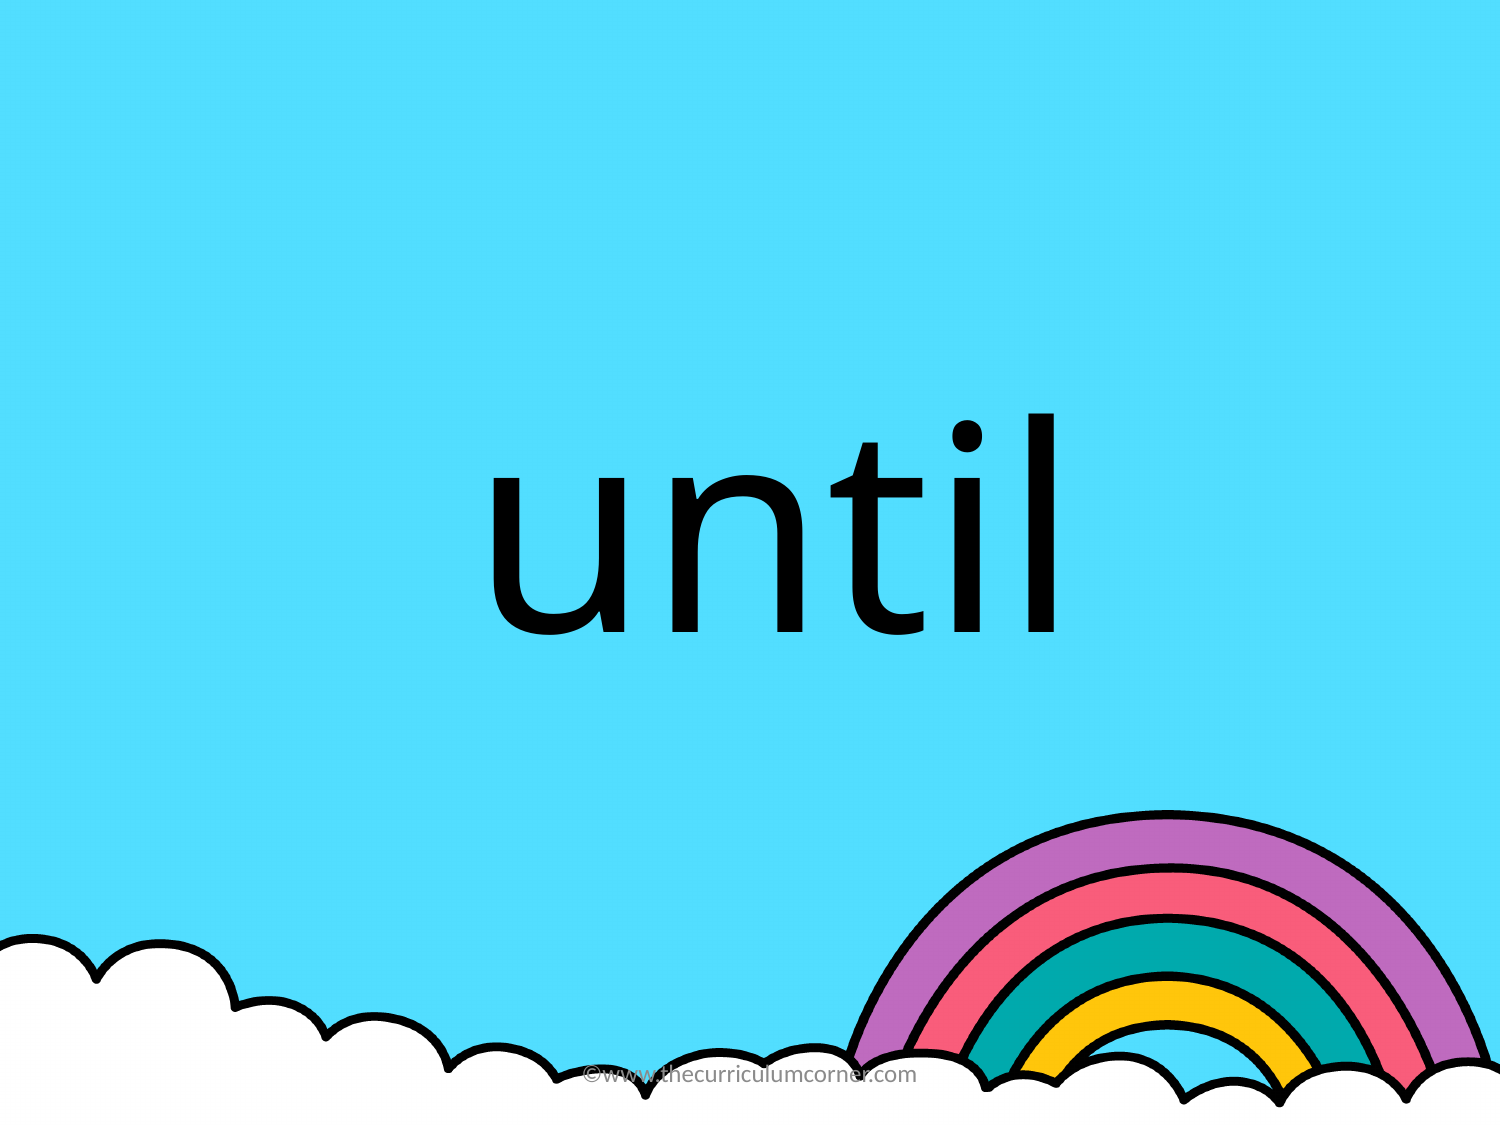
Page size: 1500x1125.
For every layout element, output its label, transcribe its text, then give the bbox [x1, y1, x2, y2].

text_box until [307, 337, 1243, 698]
footer ©www.thecurriculumcorner.com [496, 1042, 1004, 1103]
picture [0, 0, 1500, 1125]
